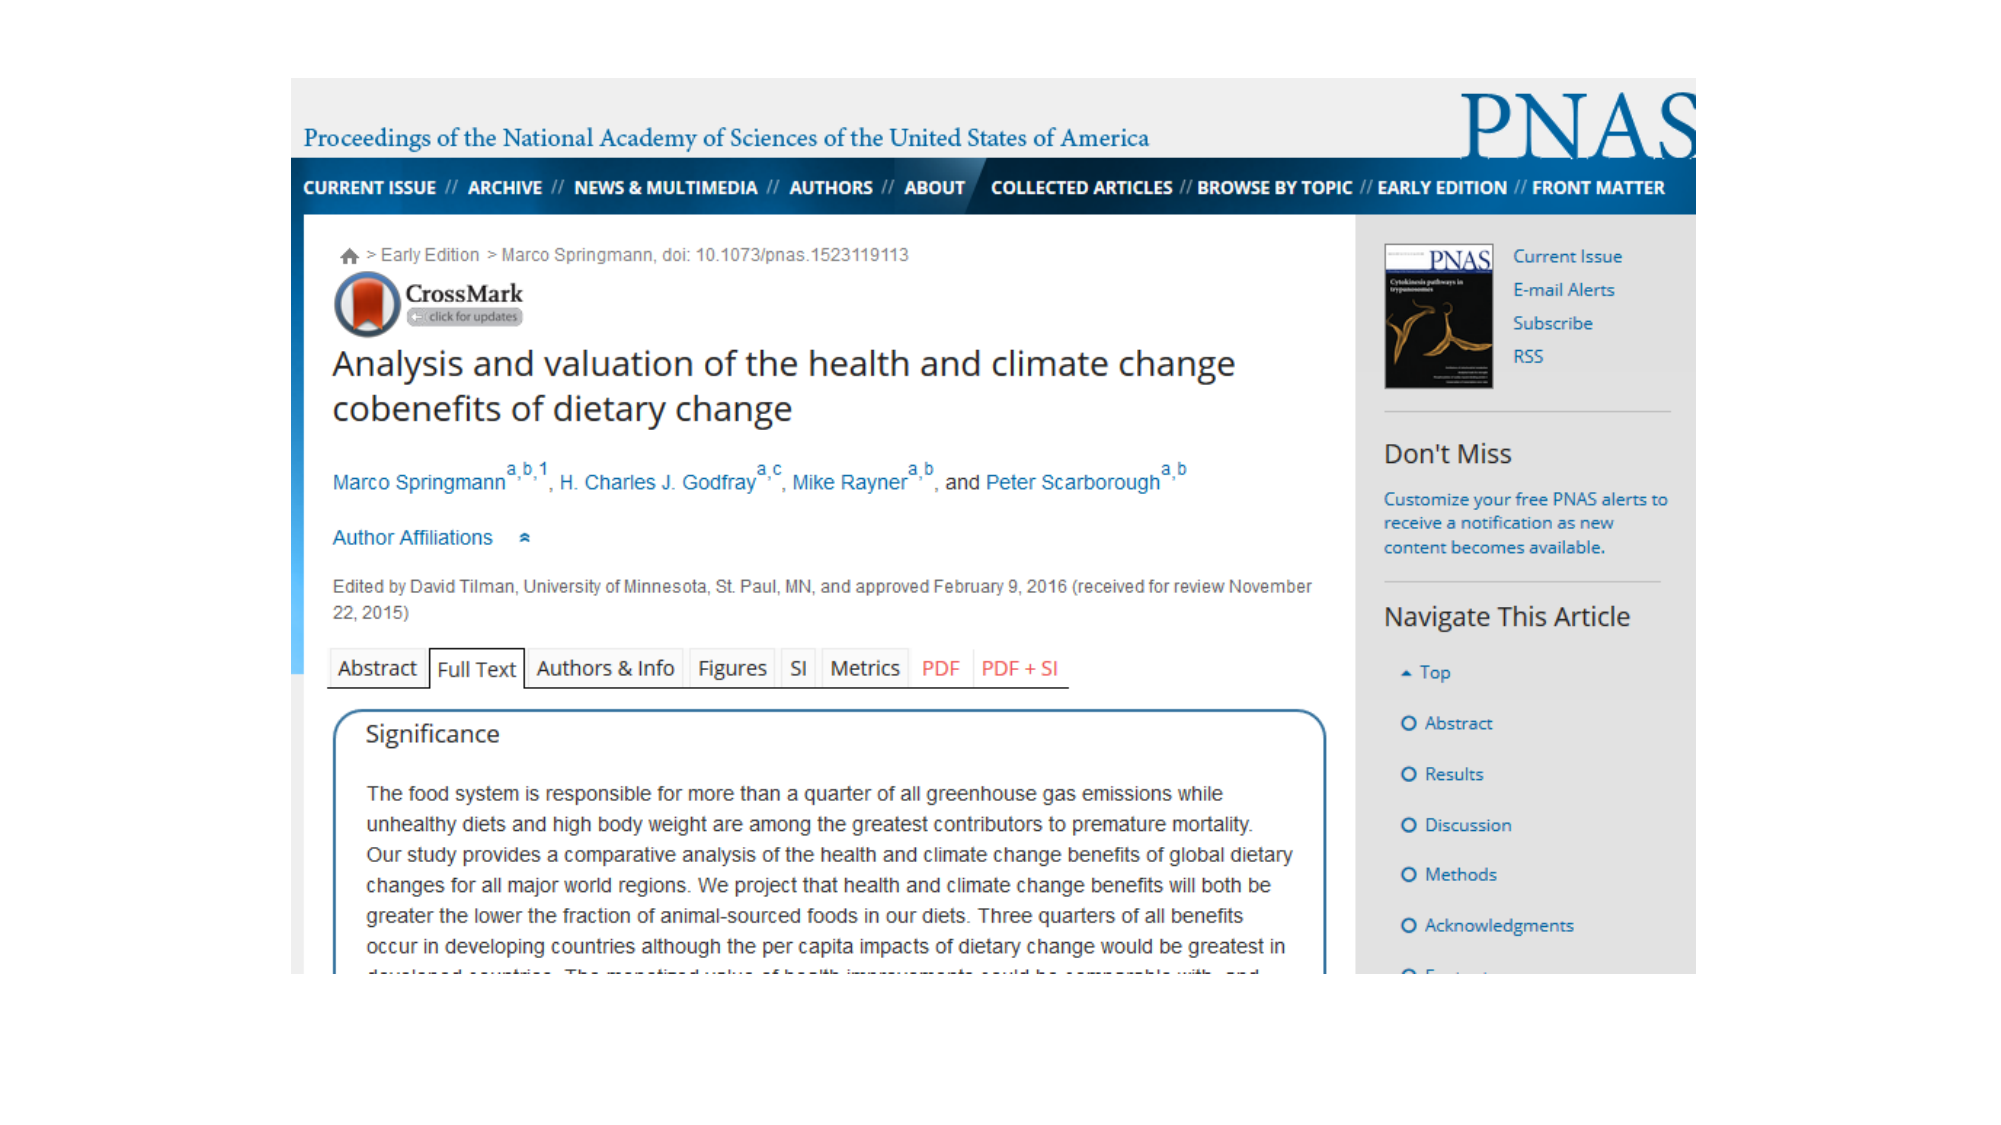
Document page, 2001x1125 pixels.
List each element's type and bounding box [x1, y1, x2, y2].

picture [291, 78, 1696, 974]
